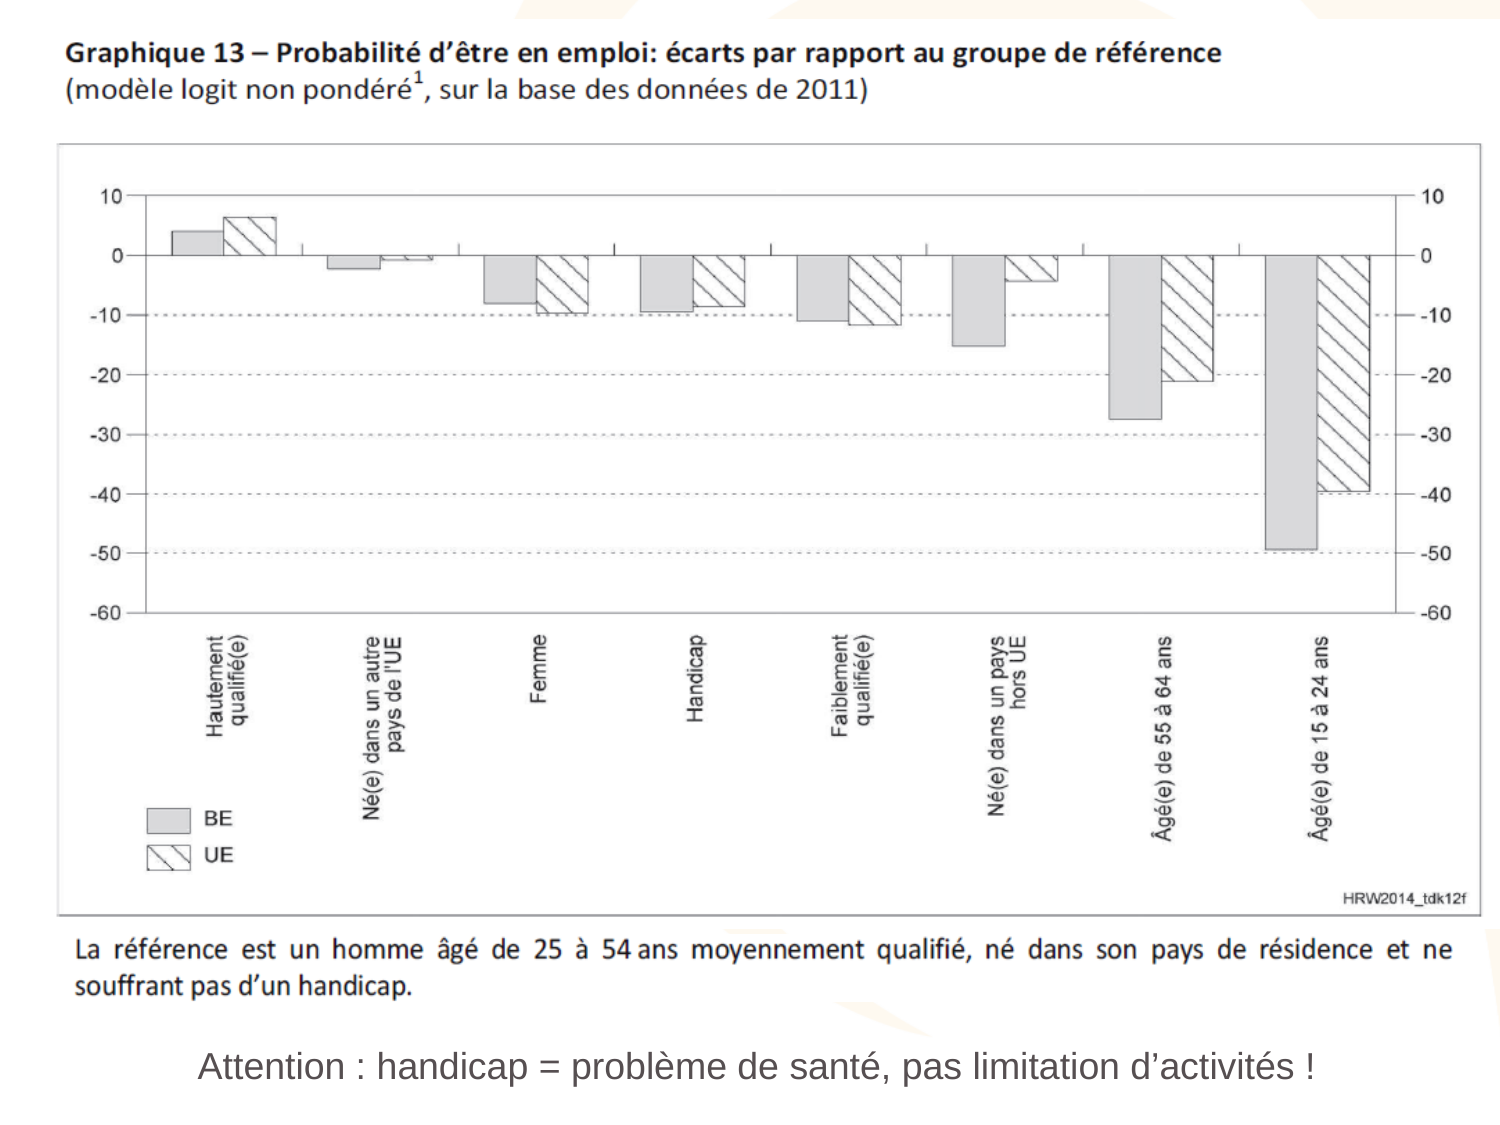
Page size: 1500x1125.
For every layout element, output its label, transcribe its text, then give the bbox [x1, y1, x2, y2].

picture [36, 0, 1500, 1125]
text_box Attention : handicap = problème de santé, pas limitation d’activités ! [182, 1034, 1400, 1095]
